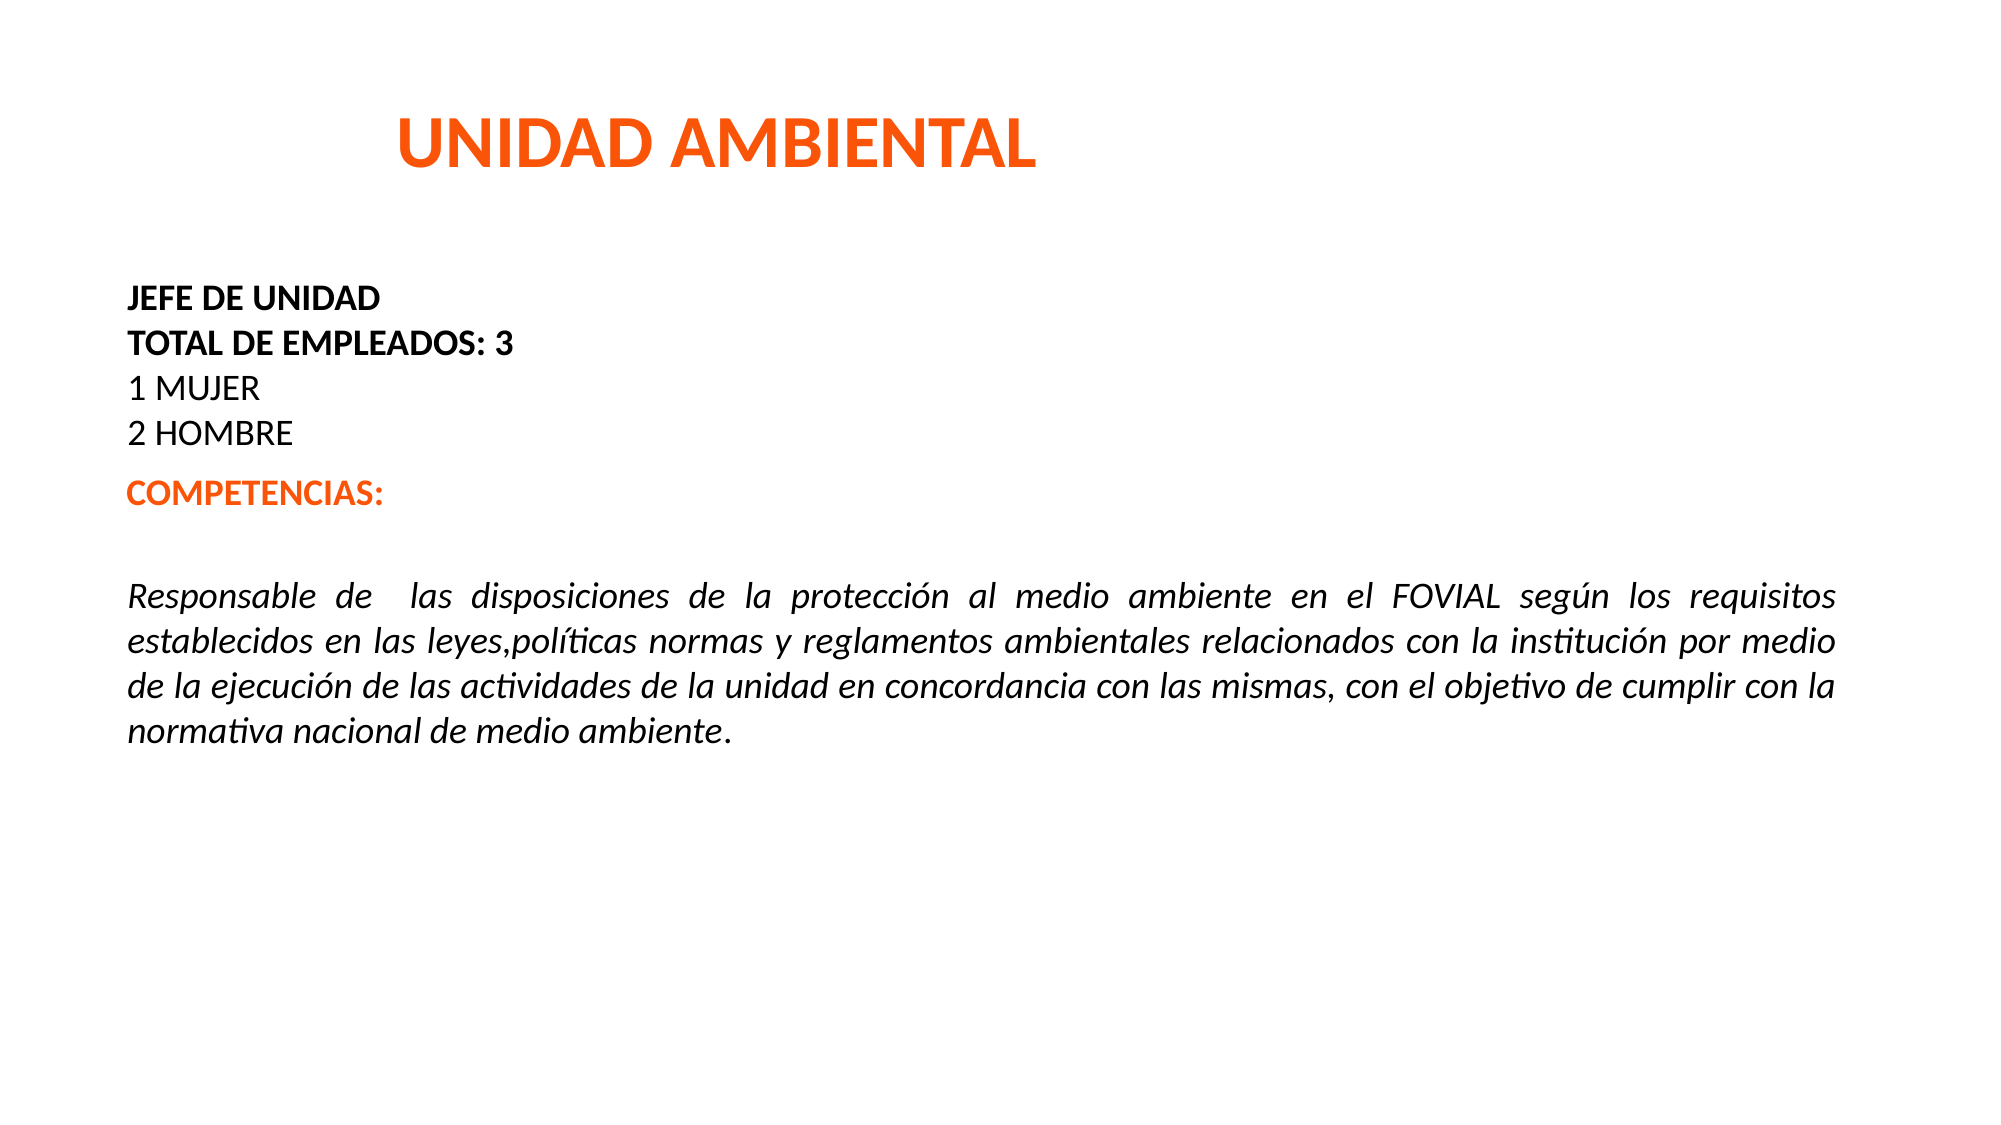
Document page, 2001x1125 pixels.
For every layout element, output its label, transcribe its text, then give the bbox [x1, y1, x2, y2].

text_box JEFE DE UNIDAD TOTAL DE EMPLEADOS: 3 1 MUJER 2 HOMBRE [112, 265, 940, 461]
text_box UNIDAD AMBIENTAL [382, 85, 1071, 191]
text_box COMPETENCIAS: [111, 460, 400, 521]
text_box Responsable de las disposiciones de la protección al medio ambiente en el FOVIAL según los requisitos establecidos en las leyes,políticas normas y reglamentos ambientales relacionados con la institución por medio de la ejecución de las actividades de la unidad en concordancia con las mismas, con el objetivo de cumplir con la normativa nacional de medio ambiente. [112, 563, 1853, 759]
